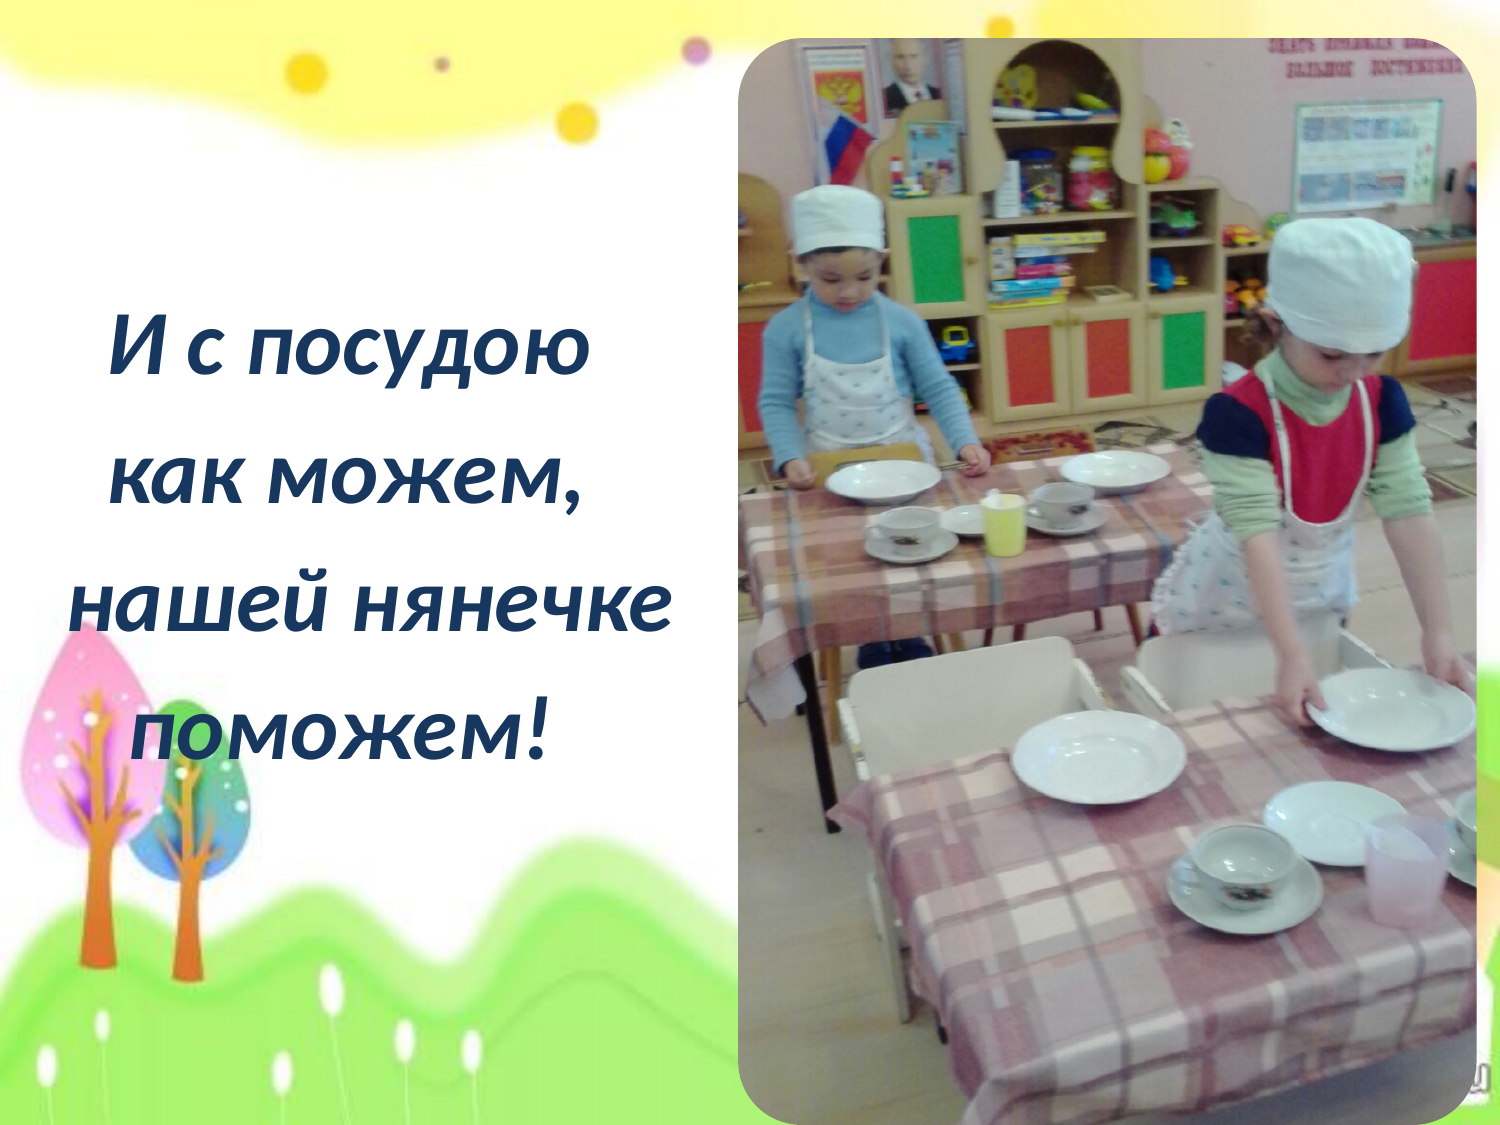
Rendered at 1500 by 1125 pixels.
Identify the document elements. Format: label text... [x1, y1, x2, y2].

list И с посудою как можем, нашей нянечке поможем! [29, 18, 1489, 1059]
picture [0, 0, 1500, 1125]
